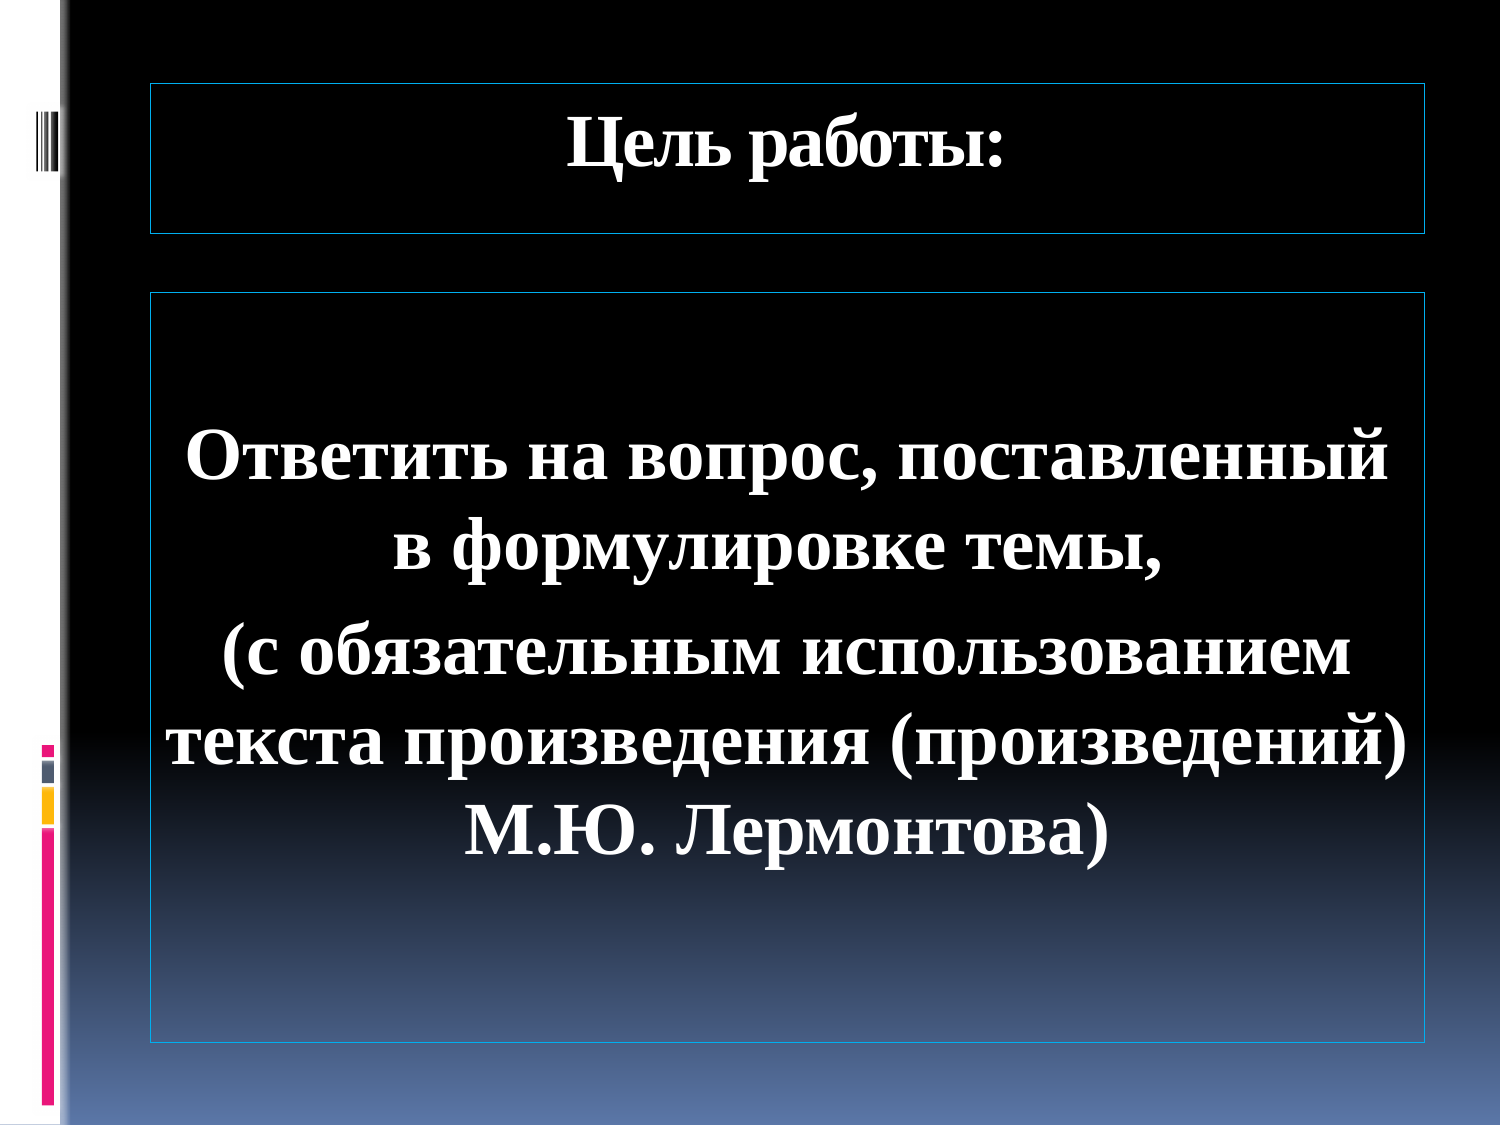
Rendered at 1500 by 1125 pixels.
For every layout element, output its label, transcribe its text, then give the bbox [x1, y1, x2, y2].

title Цель работы: [150, 83, 1425, 234]
list Ответить на вопрос, поставленный в формулировке темы, (с обязательным использованием текста произведения (произведений) М.Ю. Лермонтова) [150, 292, 1425, 1043]
